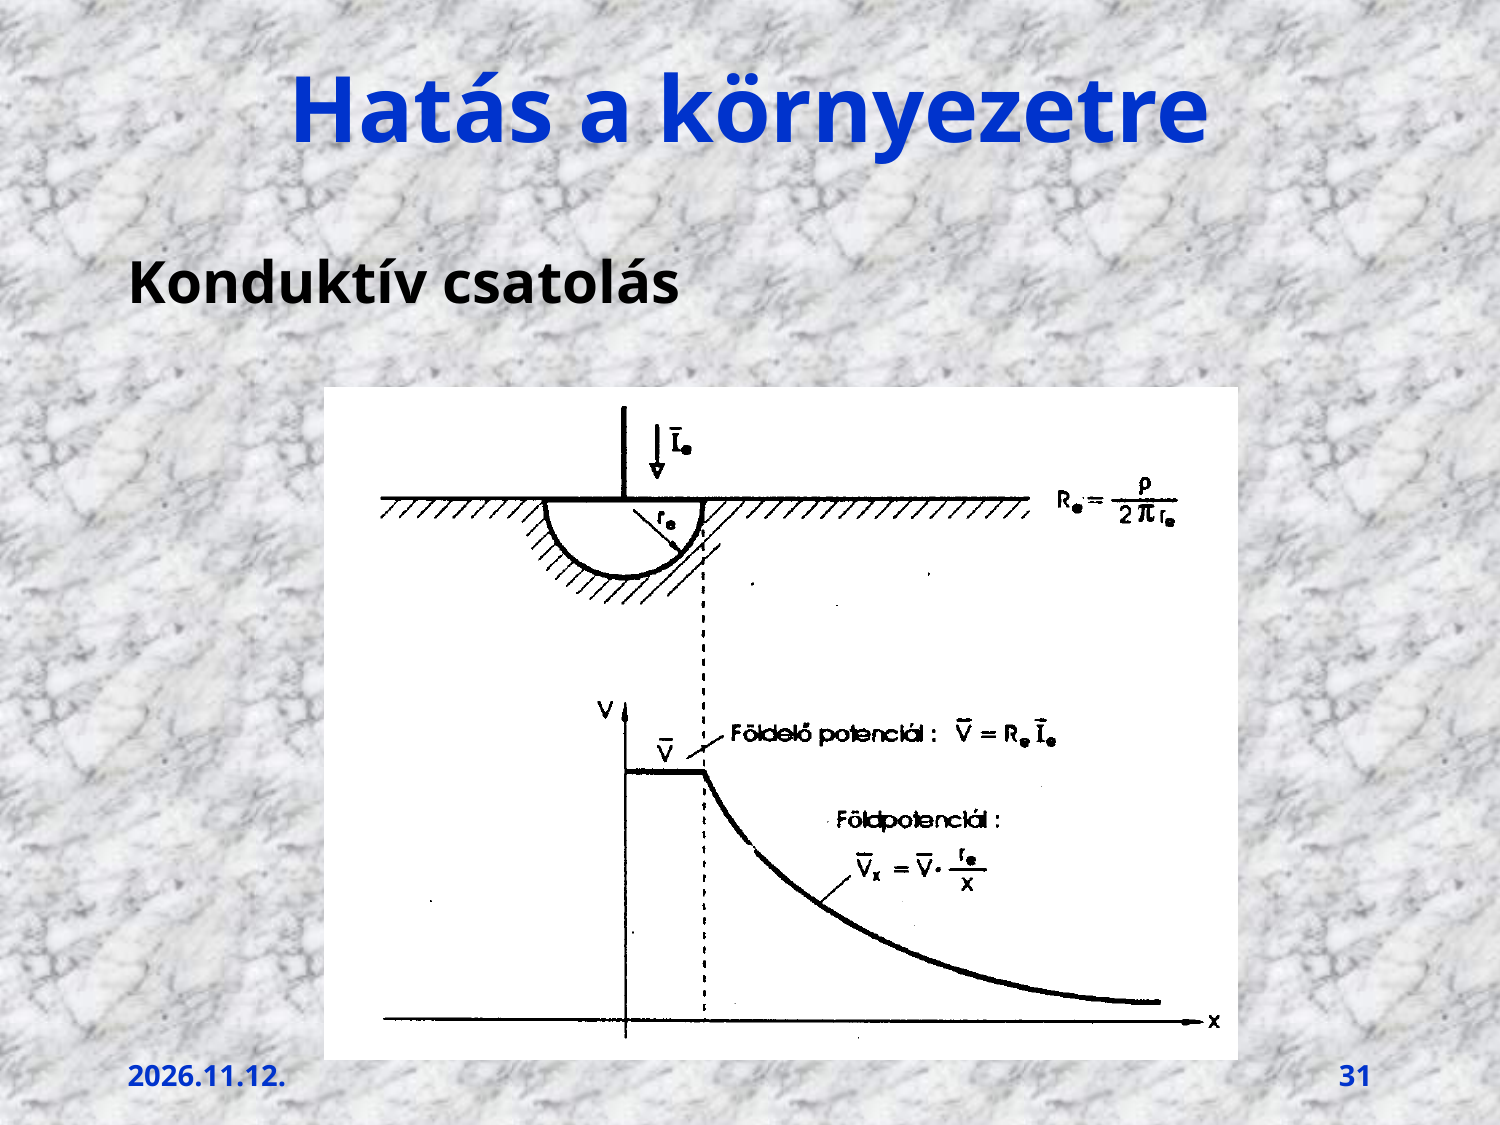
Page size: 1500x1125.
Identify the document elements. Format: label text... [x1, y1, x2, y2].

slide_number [112, 1049, 426, 1125]
text_box Konduktív csatolás [112, 237, 725, 350]
picture [0, 0, 1500, 1125]
slide_number 31 [1074, 1049, 1388, 1125]
text_box Hatás a környezetre [112, 12, 1388, 200]
